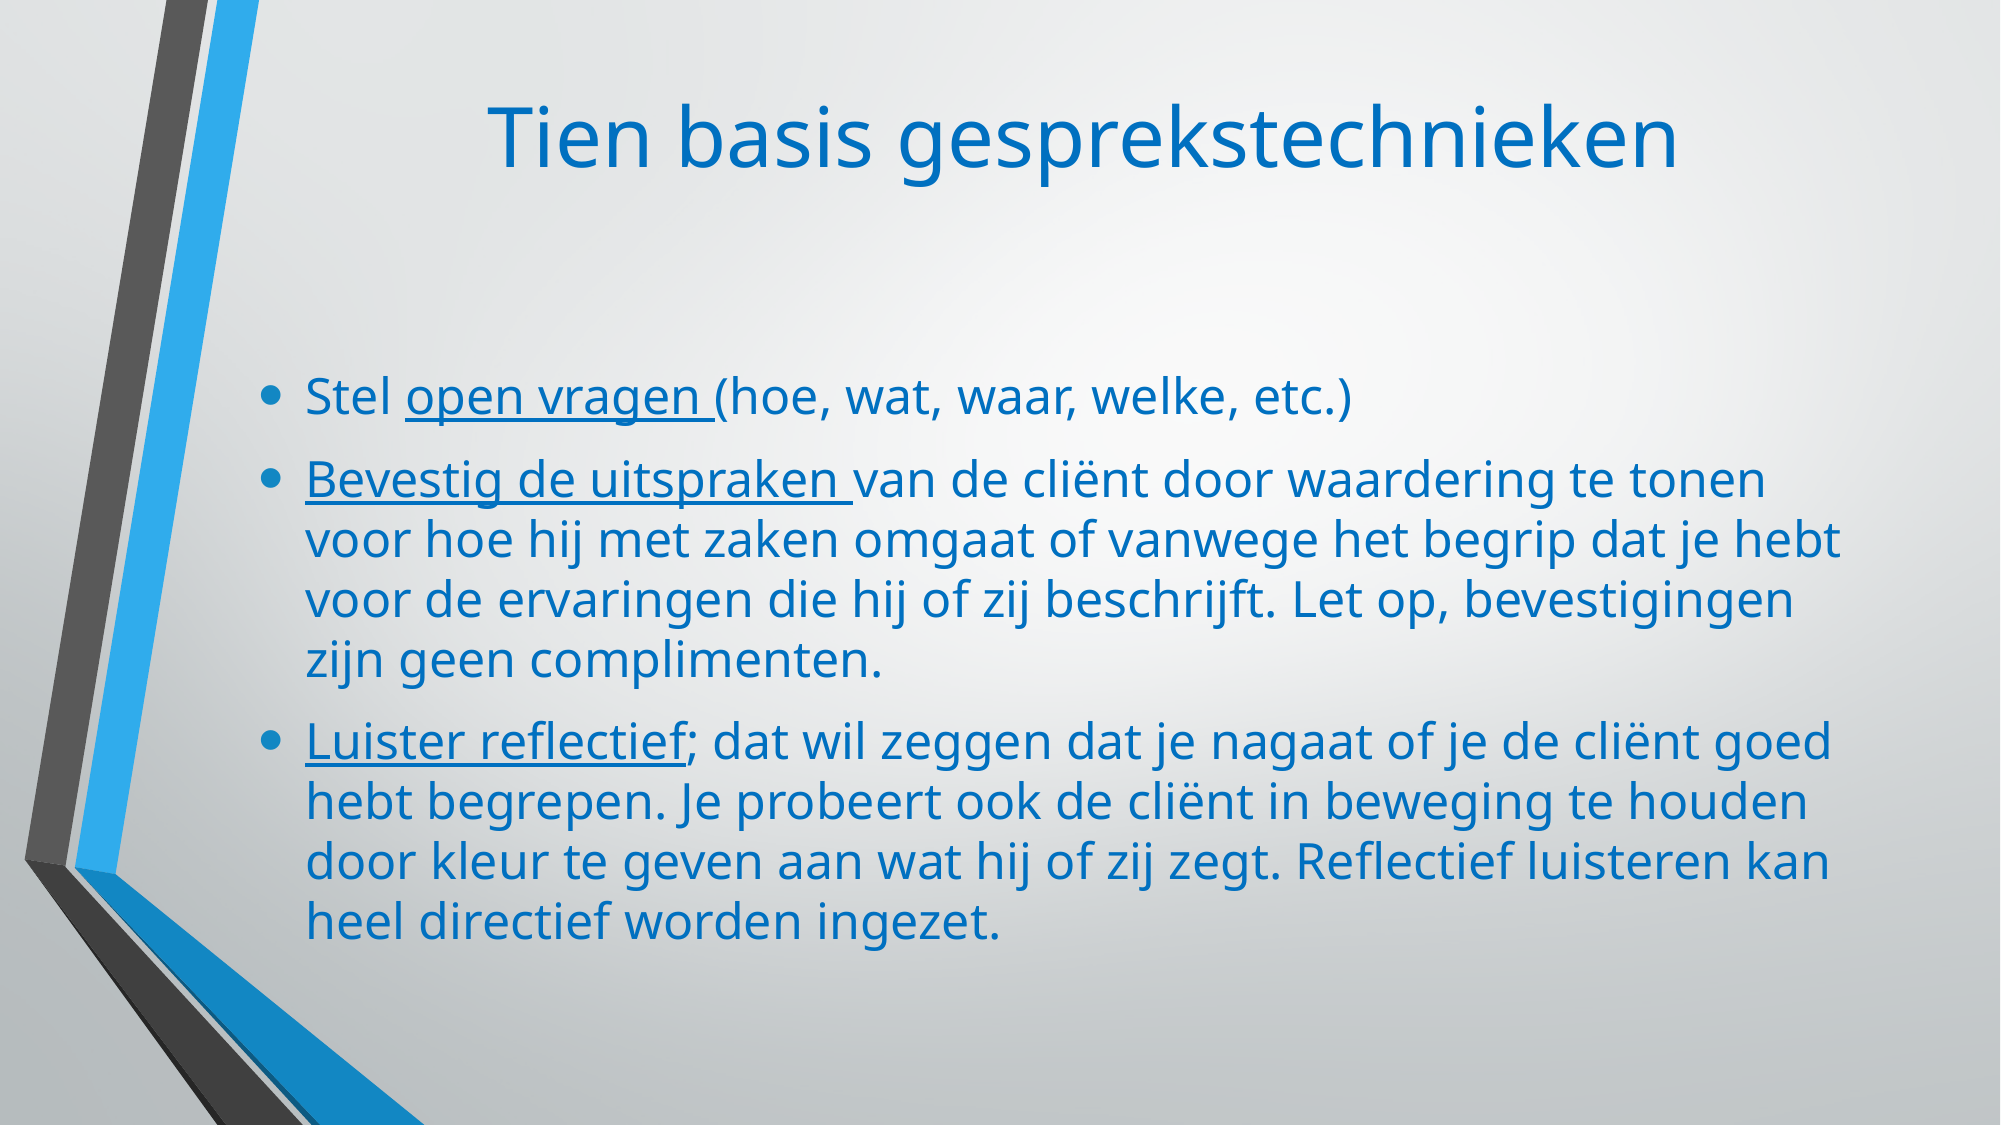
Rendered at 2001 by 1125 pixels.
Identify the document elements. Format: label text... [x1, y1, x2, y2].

list Stel open vragen (hoe, wat, waar, welke, etc.) Bevestig de uitspraken van de cliënt door waardering te tonen voor hoe hij met zaken omgaat of vanwege het begrip dat je hebt voor de ervaringen die hij of zij beschrijft. Let op, bevestigingen zijn geen complimenten. Luister reflectief; dat wil zeggen dat je nagaat of je de cliënt goed hebt begrepen. Je probeert ook de cliënt in beweging te houden door kleur te geven aan wat hij of zij zegt. Reflectief luisteren kan heel directief worden ingezet. [243, 189, 1887, 1125]
title Tien basis gesprekstechnieken [263, 0, 1907, 278]
